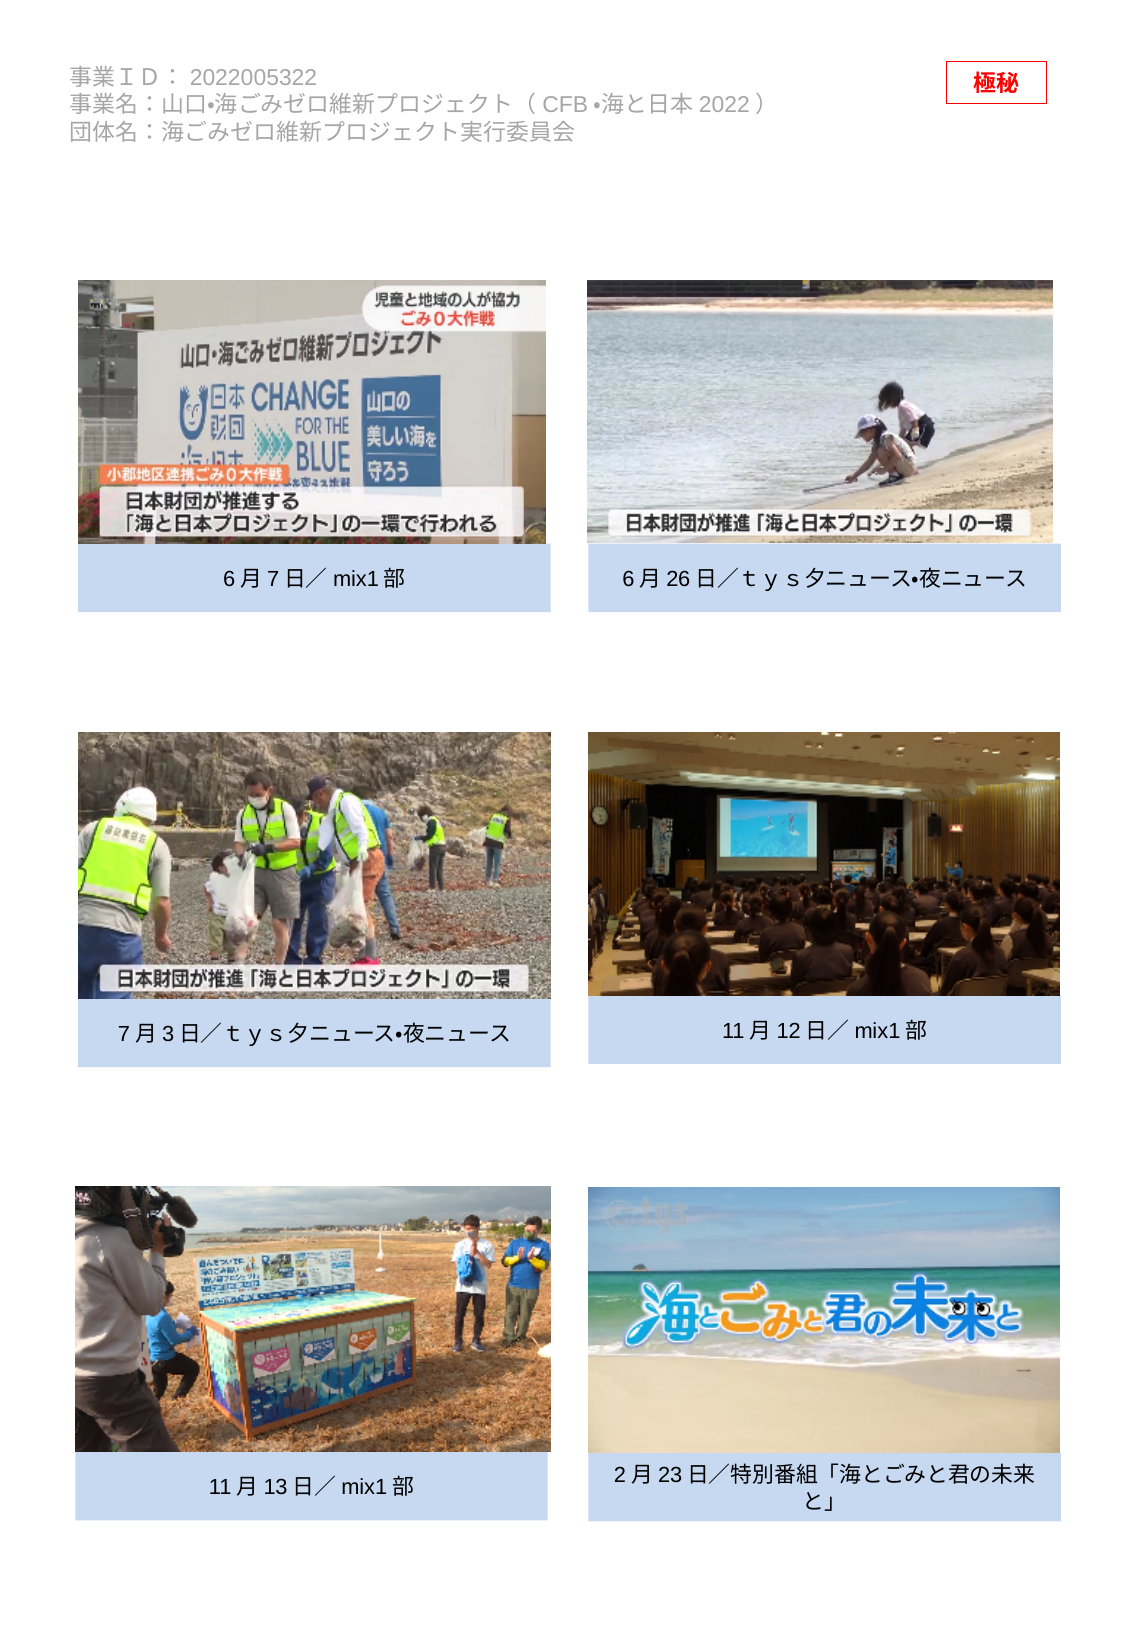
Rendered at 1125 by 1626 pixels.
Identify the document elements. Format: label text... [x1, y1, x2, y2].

picture [77, 280, 546, 544]
picture [588, 732, 1060, 996]
text_box 6月26日／ｔｙｓ夕ニュース・夜ニュース [586, 542, 1063, 614]
picture [75, 1185, 551, 1453]
picture [588, 1187, 1061, 1454]
text_box 7月3日／ｔｙｓ夕ニュース・夜ニュース [76, 1004, 553, 1069]
text_box 2月23日／特別番組「海とごみと君の未来と」 [586, 1458, 1063, 1524]
text_box 11月13日／mix1部 [73, 1459, 550, 1522]
text_box 6月7日／mix1部 [76, 542, 553, 614]
picture [587, 280, 1053, 543]
picture [77, 732, 551, 999]
text_box 11月12日／mix1部 [586, 999, 1063, 1066]
